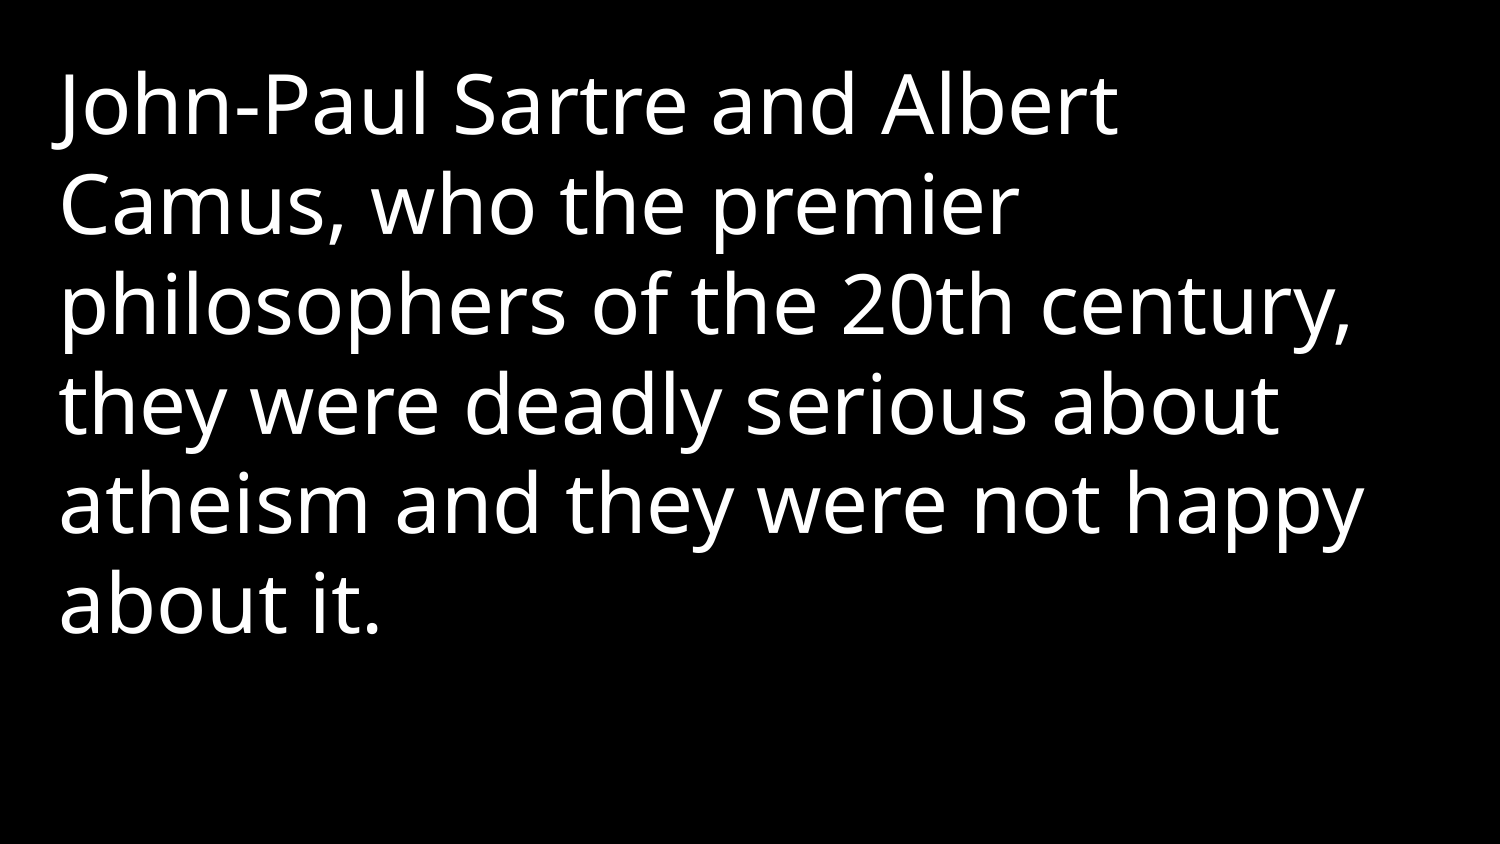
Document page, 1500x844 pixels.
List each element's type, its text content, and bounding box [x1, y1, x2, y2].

list John-Paul Sartre and Albert Camus, who the premier philosophers of the 20th century, they were deadly serious about atheism and they were not happy about it. [50, 46, 1425, 810]
